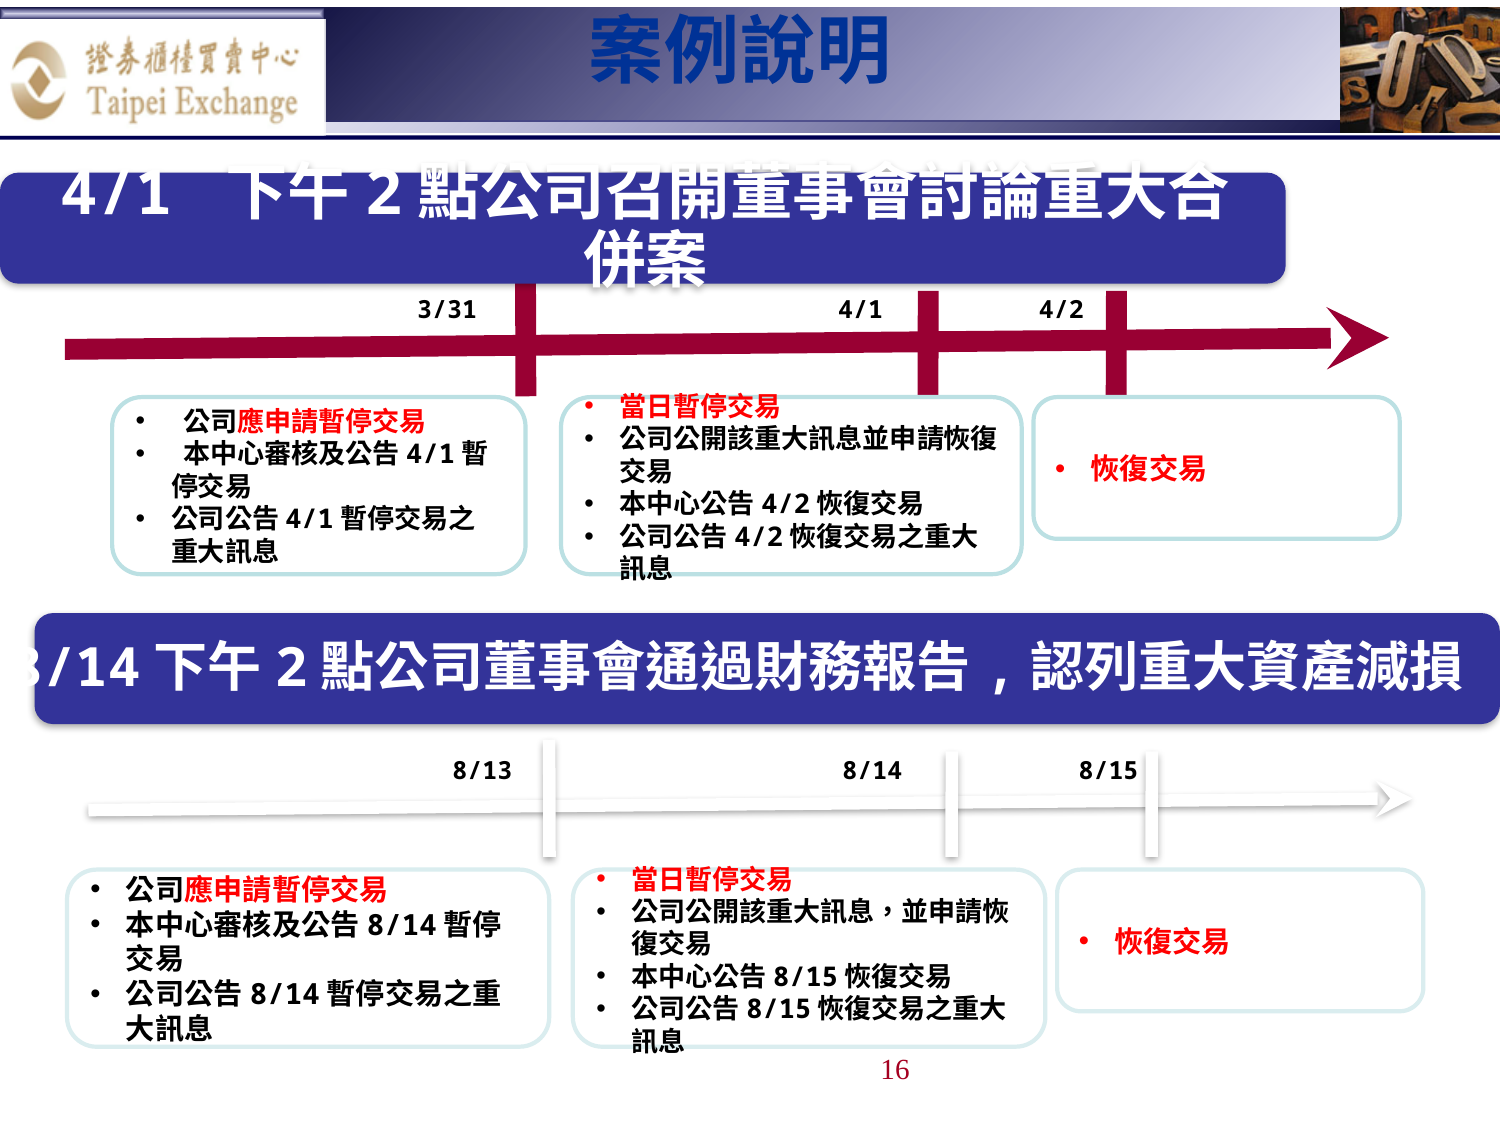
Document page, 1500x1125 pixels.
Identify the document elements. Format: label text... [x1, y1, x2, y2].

slide_number 15 [574, 1042, 926, 1103]
text_box 當日暫停交易 公司公開該重大訊息並申請恢復交易 本中心公告4/2恢復交易 公司公告4/2恢復交易之重大訊息 [558, 404, 1024, 577]
picture [1415, 7, 1500, 133]
text_box 恢復交易 [1055, 867, 1426, 1014]
text_box 恢復交易 [1031, 400, 1402, 541]
picture [0, 19, 64, 136]
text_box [88, 739, 1413, 858]
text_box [0, 612, 1500, 725]
text_box 當日暫停交易 公司公開該重大訊息，並申請恢復交易 本中心公告8/15恢復交易 公司公告8/15恢復交易之重大訊息 [570, 867, 1048, 1049]
text_box 公司應申請暫停交易 本中心審核及公告8/14暫停交易 公司公告8/14暫停交易之重大訊息 [64, 867, 552, 1049]
title 案例說明 [64, 0, 1415, 184]
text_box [64, 278, 1390, 397]
text_box 公司應申請暫停交易 本中心審核及公告4/1暫停交易 公司公告4/1暫停交易之重大訊息 [110, 404, 528, 577]
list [0, 172, 1361, 284]
